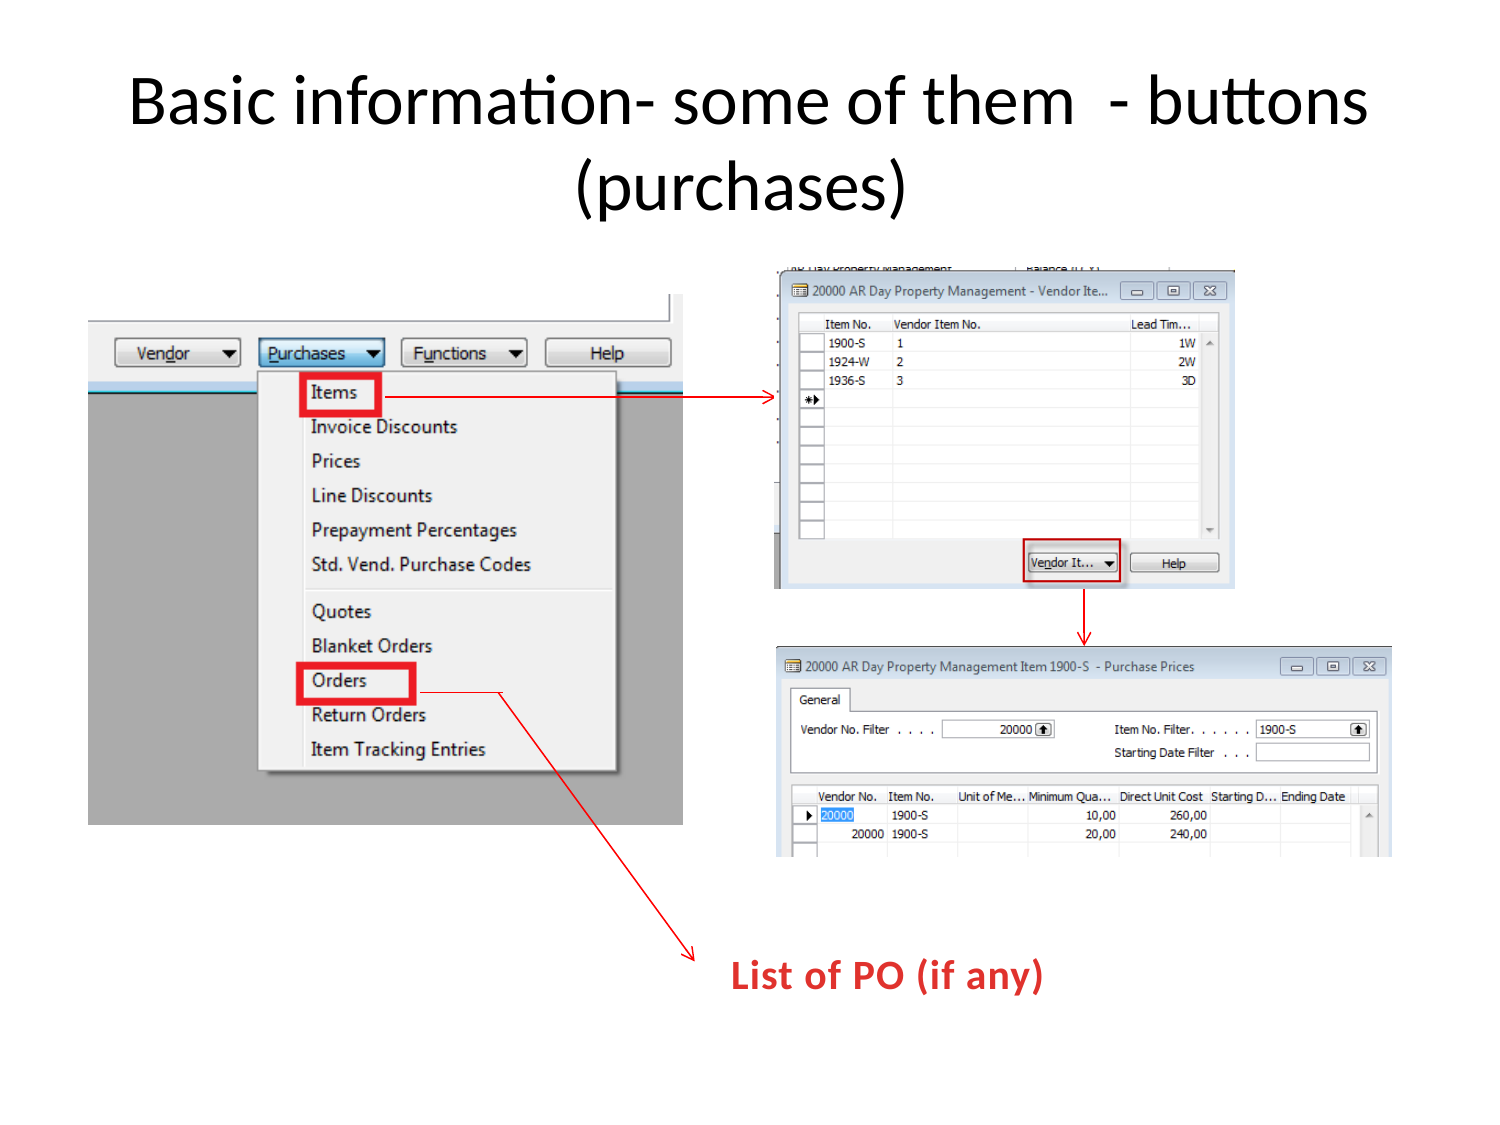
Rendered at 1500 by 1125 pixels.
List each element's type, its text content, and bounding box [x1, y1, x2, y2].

picture [88, 294, 683, 825]
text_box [497, 692, 695, 962]
text_box List of PO (if any) [715, 940, 1060, 1006]
title Basic information- some of them - buttons (purchases) [75, 45, 1425, 233]
picture [774, 266, 1235, 590]
picture [776, 645, 1393, 857]
